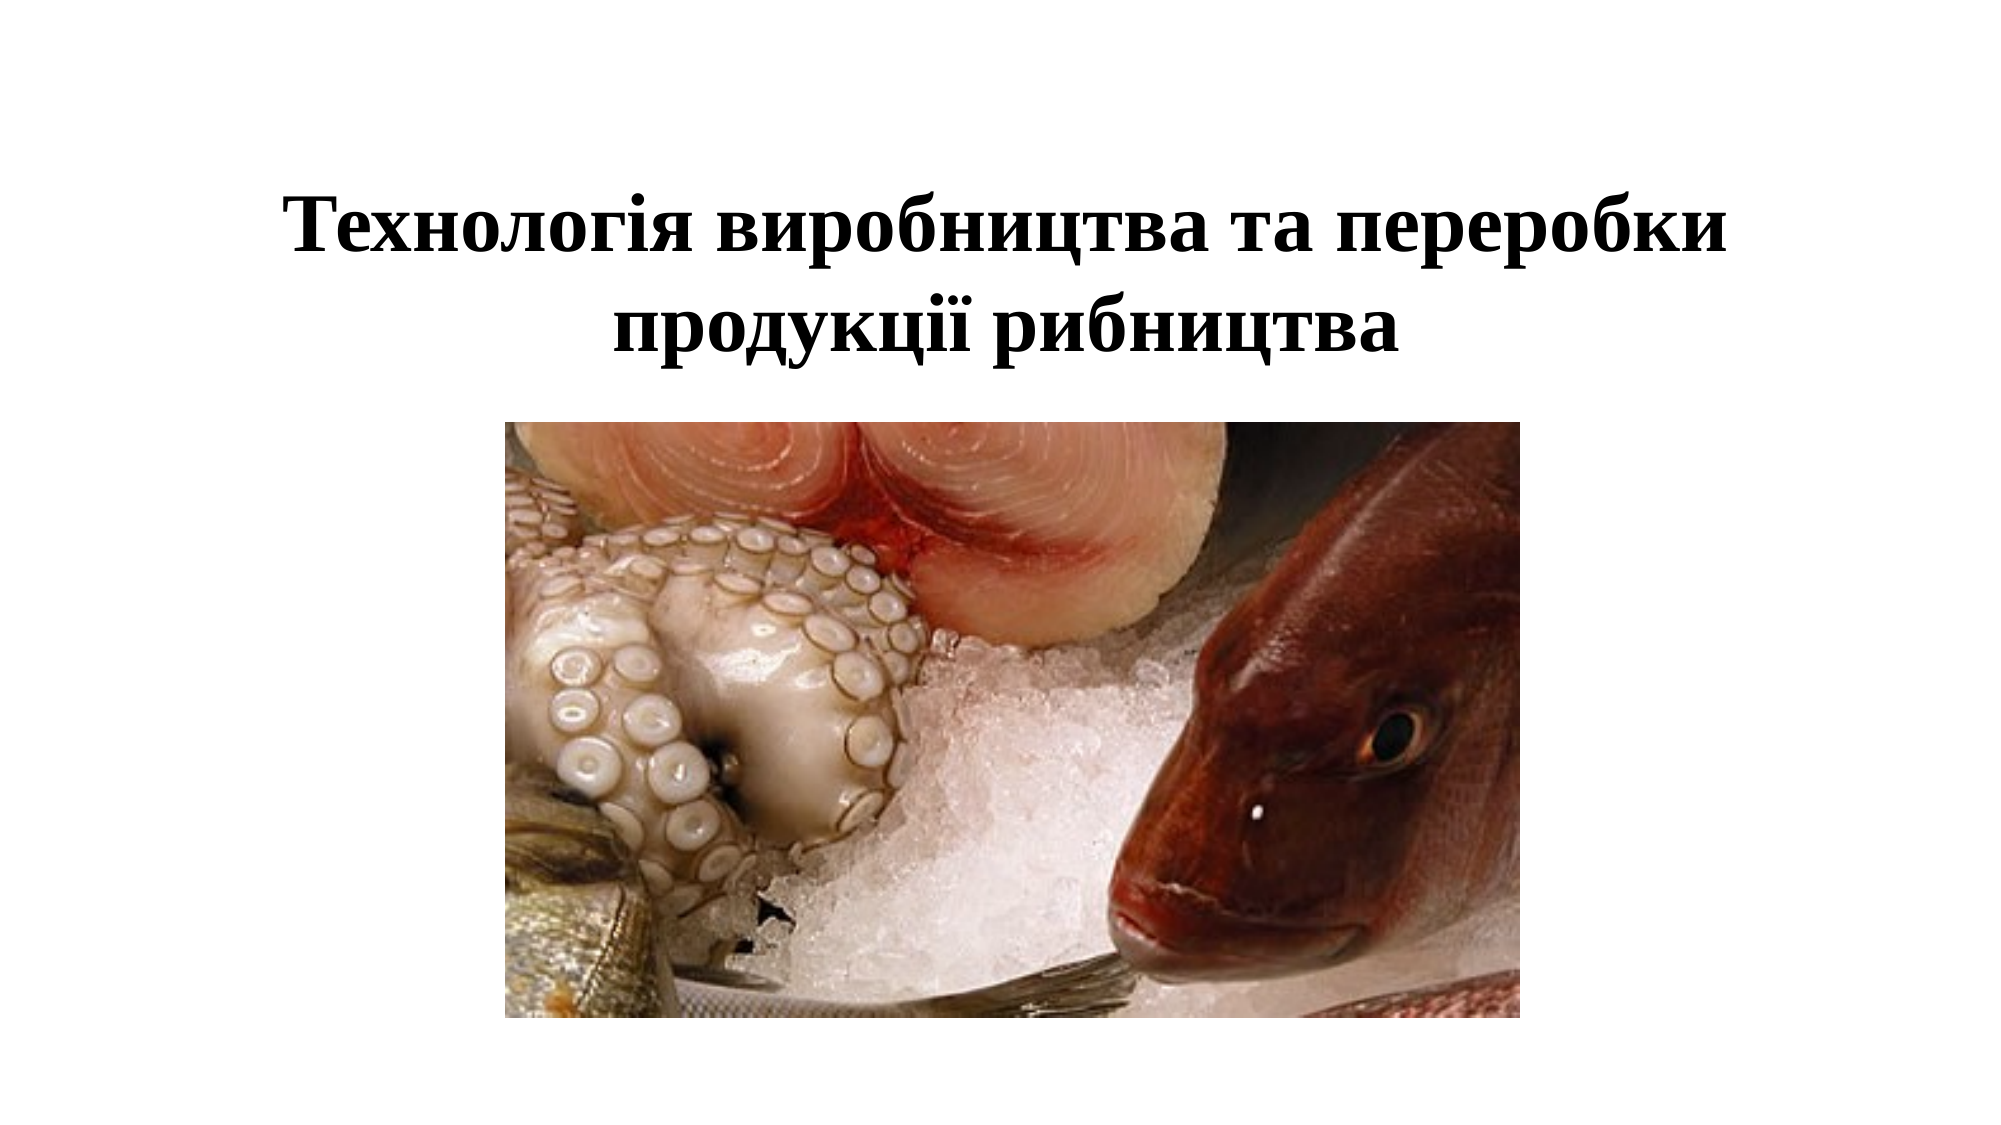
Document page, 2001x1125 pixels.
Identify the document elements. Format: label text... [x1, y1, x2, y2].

picture [505, 422, 1520, 1018]
text_box Технологія виробництва та переробки продукції рибництва [187, 161, 1825, 376]
